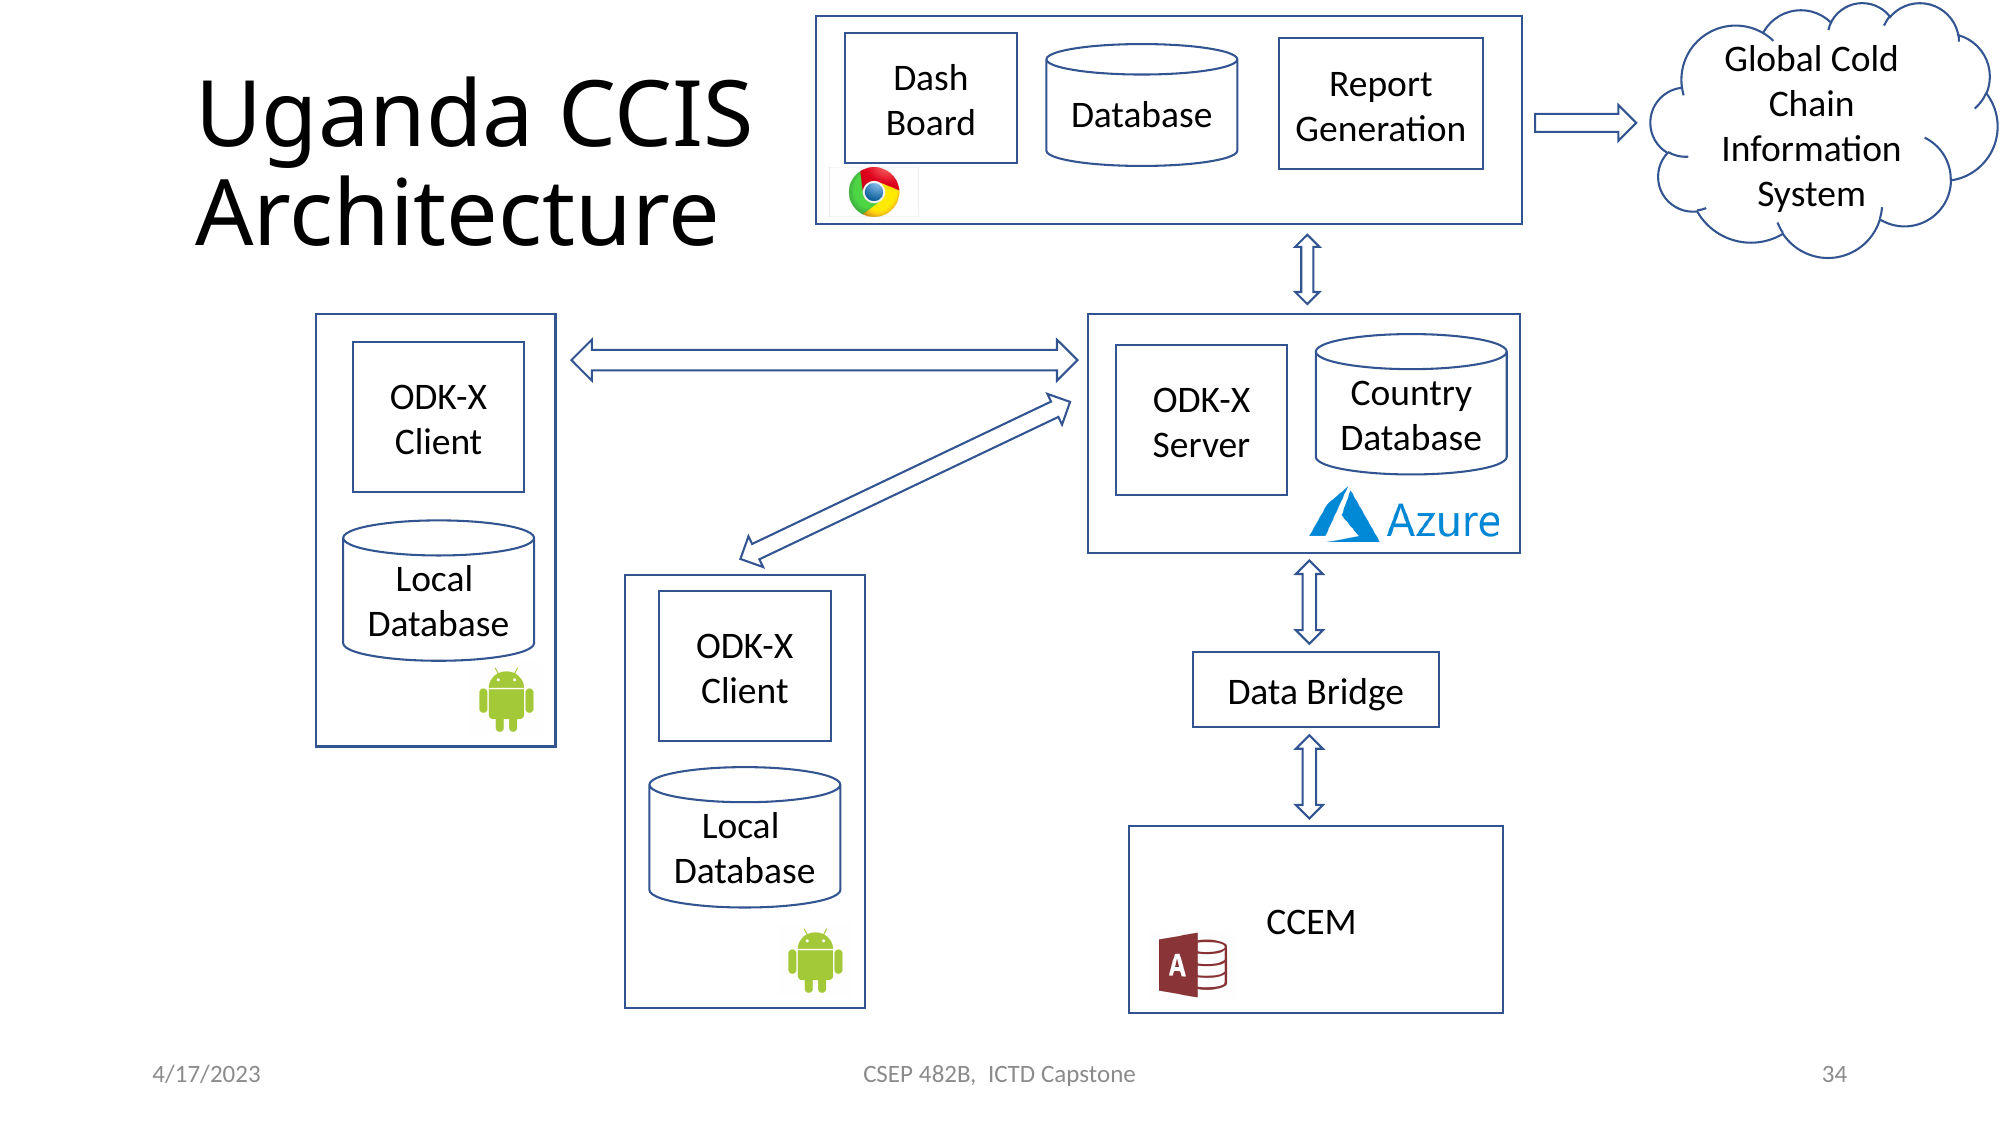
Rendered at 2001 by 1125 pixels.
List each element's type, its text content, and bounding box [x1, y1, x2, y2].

slide_number 34 [1412, 1042, 1863, 1103]
text_box [624, 574, 866, 1009]
text_box [1292, 233, 1322, 306]
text_box CCEM [1128, 825, 1504, 1014]
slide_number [137, 1042, 588, 1103]
text_box [569, 337, 1079, 384]
text_box ODK-X Client [658, 590, 832, 742]
text_box [1293, 733, 1326, 820]
picture [1309, 486, 1499, 542]
title Uganda CCIS Architecture [180, 47, 807, 285]
text_box [815, 15, 1523, 225]
picture [778, 923, 852, 997]
text_box ODK-X Client [352, 341, 525, 493]
text_box Global Cold Chain Information System [1649, 2, 1999, 260]
footer CSEP 482B, ICTD Capstone [662, 1042, 1338, 1103]
picture [469, 662, 543, 736]
picture [1147, 930, 1238, 1000]
text_box [315, 313, 557, 748]
text_box [1087, 313, 1521, 554]
text_box Report Generation [1278, 37, 1484, 170]
text_box Data Bridge [1192, 651, 1440, 728]
text_box Country Database [1314, 333, 1508, 476]
picture [829, 167, 919, 218]
text_box [1534, 102, 1638, 144]
text_box Local Database [648, 766, 842, 909]
text_box [1293, 558, 1326, 646]
text_box Local Database [342, 519, 536, 662]
text_box Database [1045, 43, 1239, 167]
text_box [739, 392, 1072, 569]
